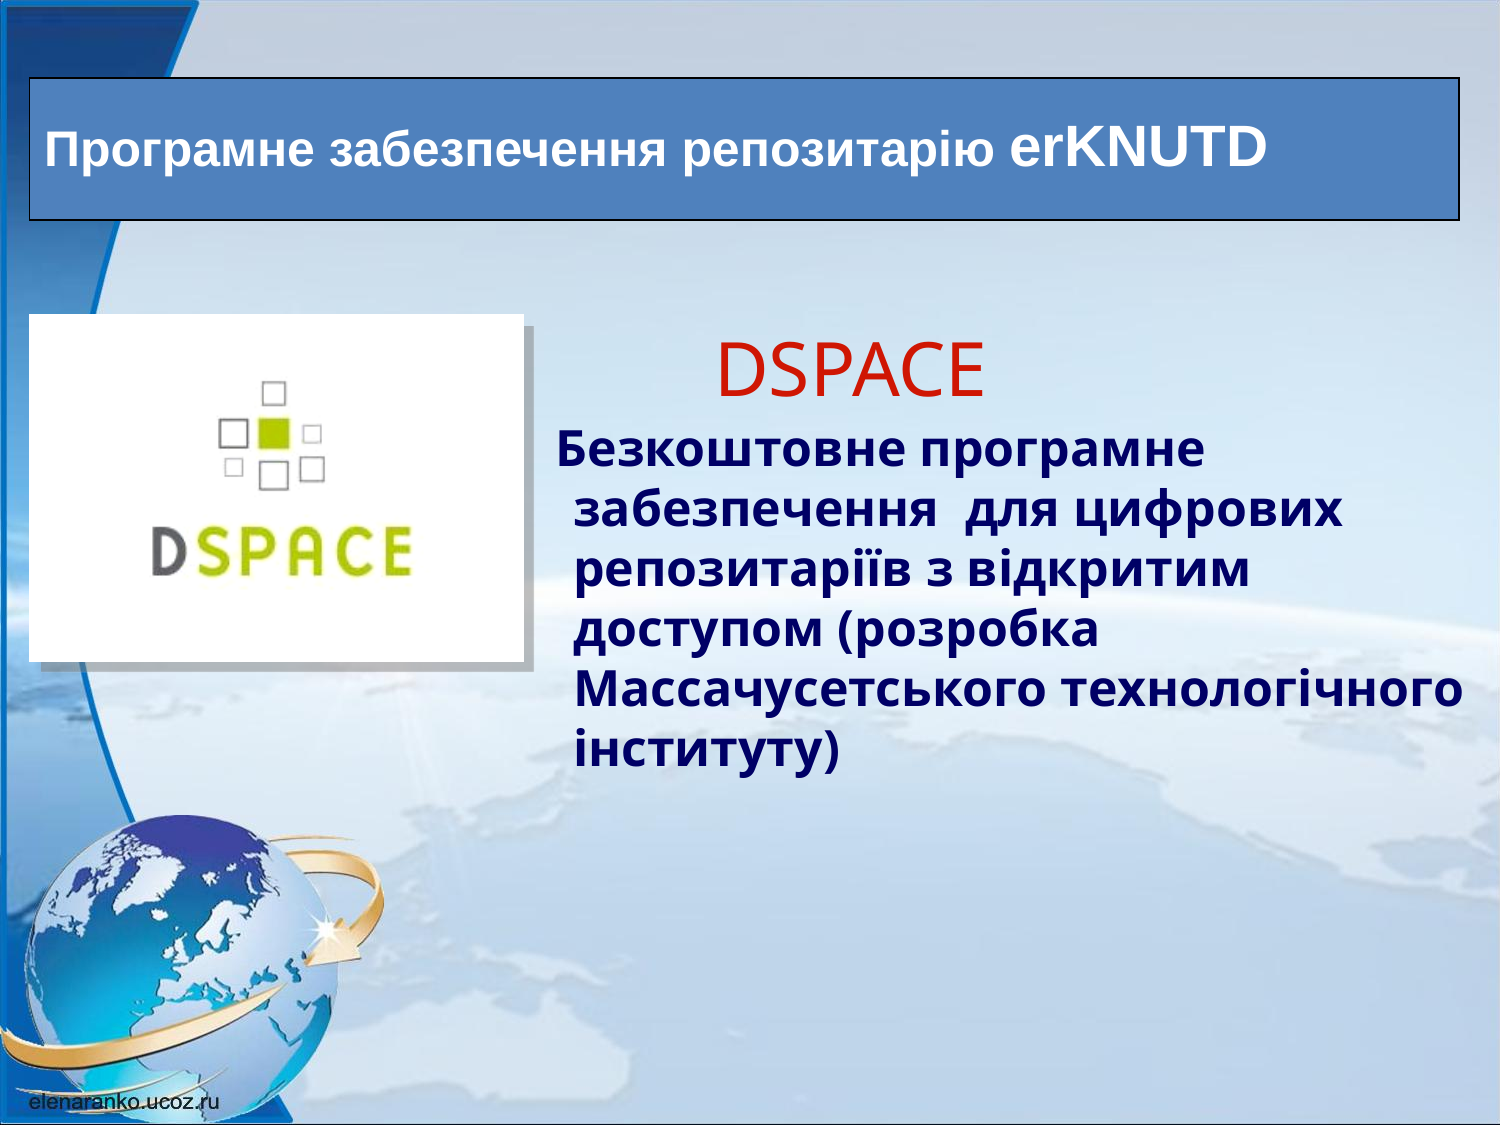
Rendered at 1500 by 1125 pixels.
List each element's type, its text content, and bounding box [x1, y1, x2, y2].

list Безкоштовне програмне забезпечення для цифрових репозитаріїв з відкритим доступом (розробка Массачусетського технологічного інституту) [501, 408, 1500, 787]
picture [0, 0, 1500, 1125]
text_box Програмне забезпечення репозитарію erKNUTD [29, 54, 1471, 232]
text_box DSPACE [699, 314, 1003, 419]
